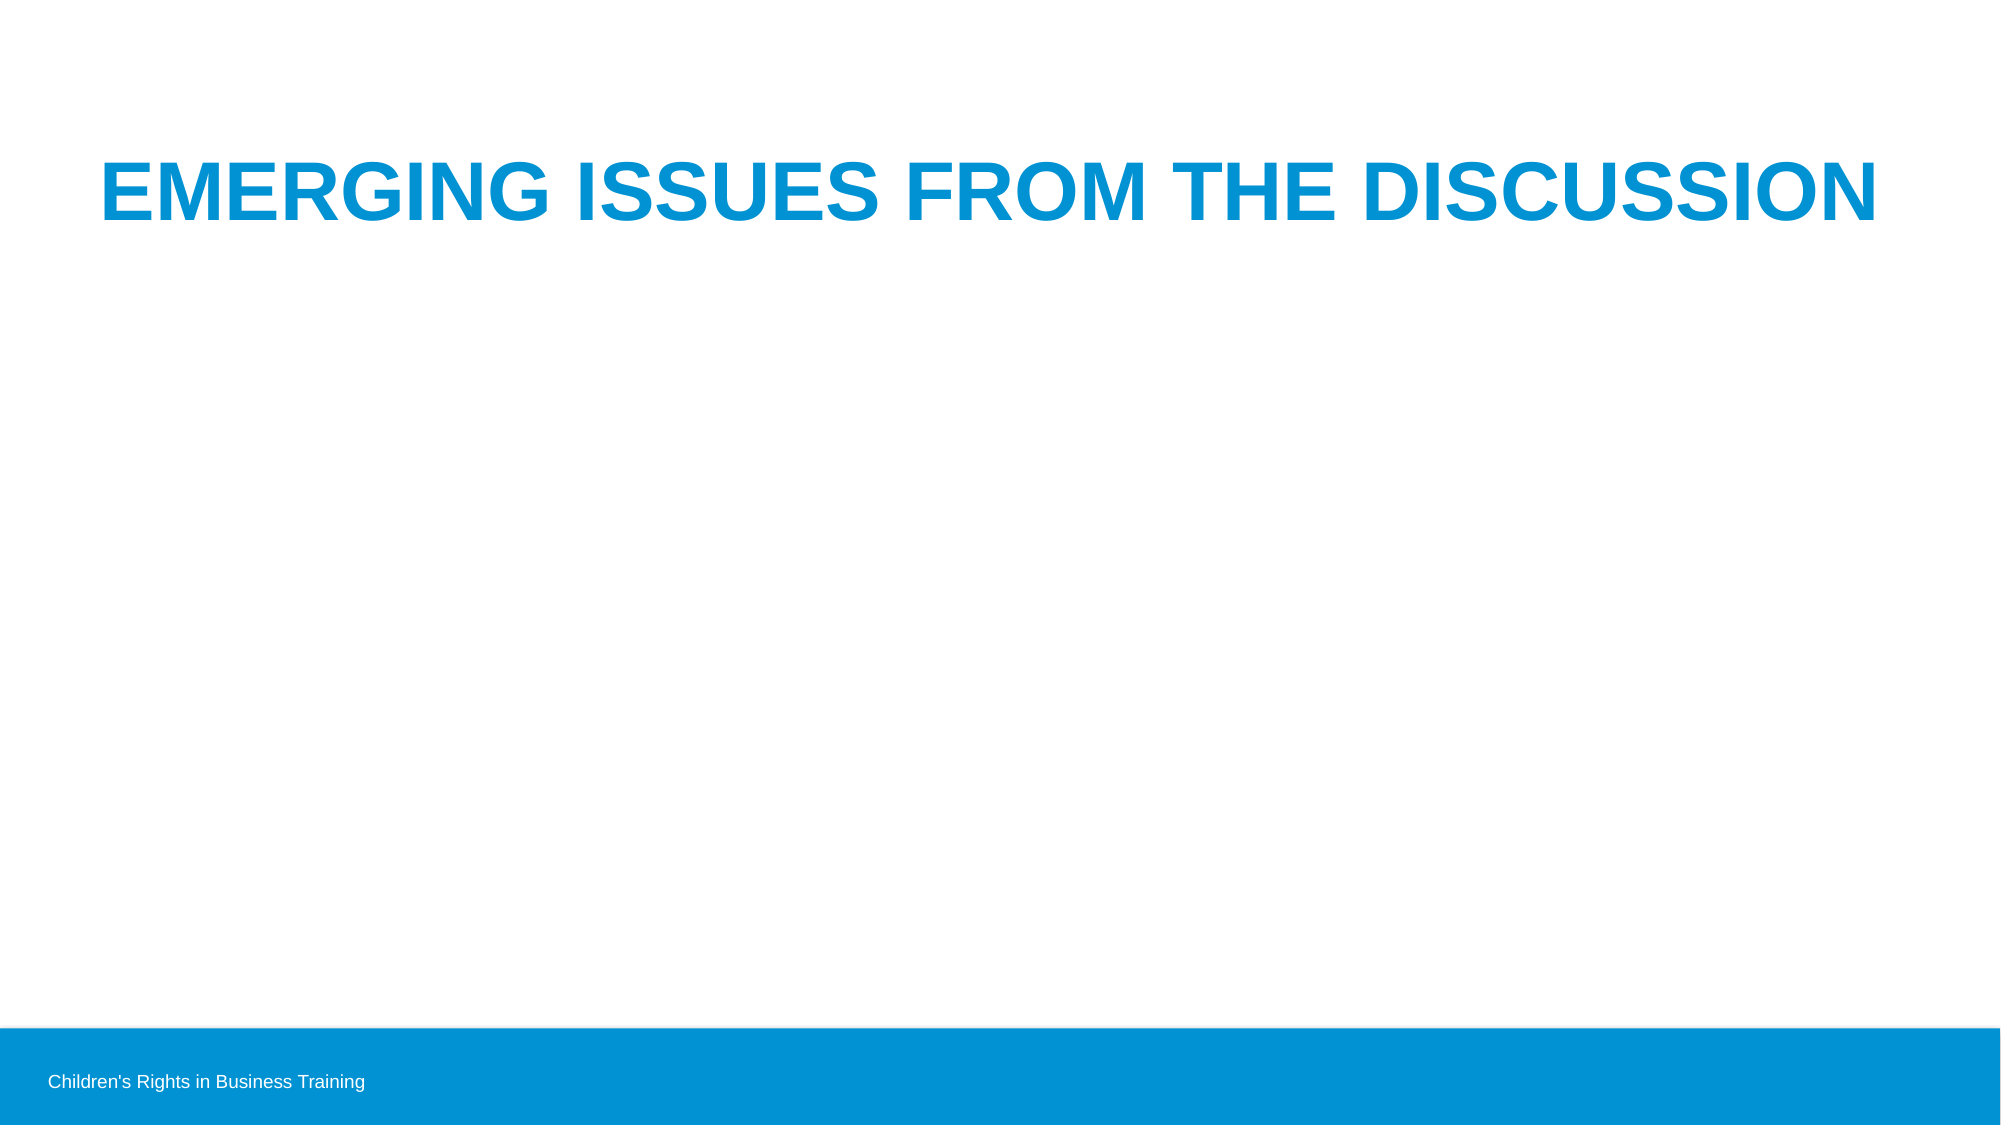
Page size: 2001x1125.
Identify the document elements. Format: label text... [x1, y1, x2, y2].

title Emerging Issues from the discussion [99, 75, 1884, 300]
